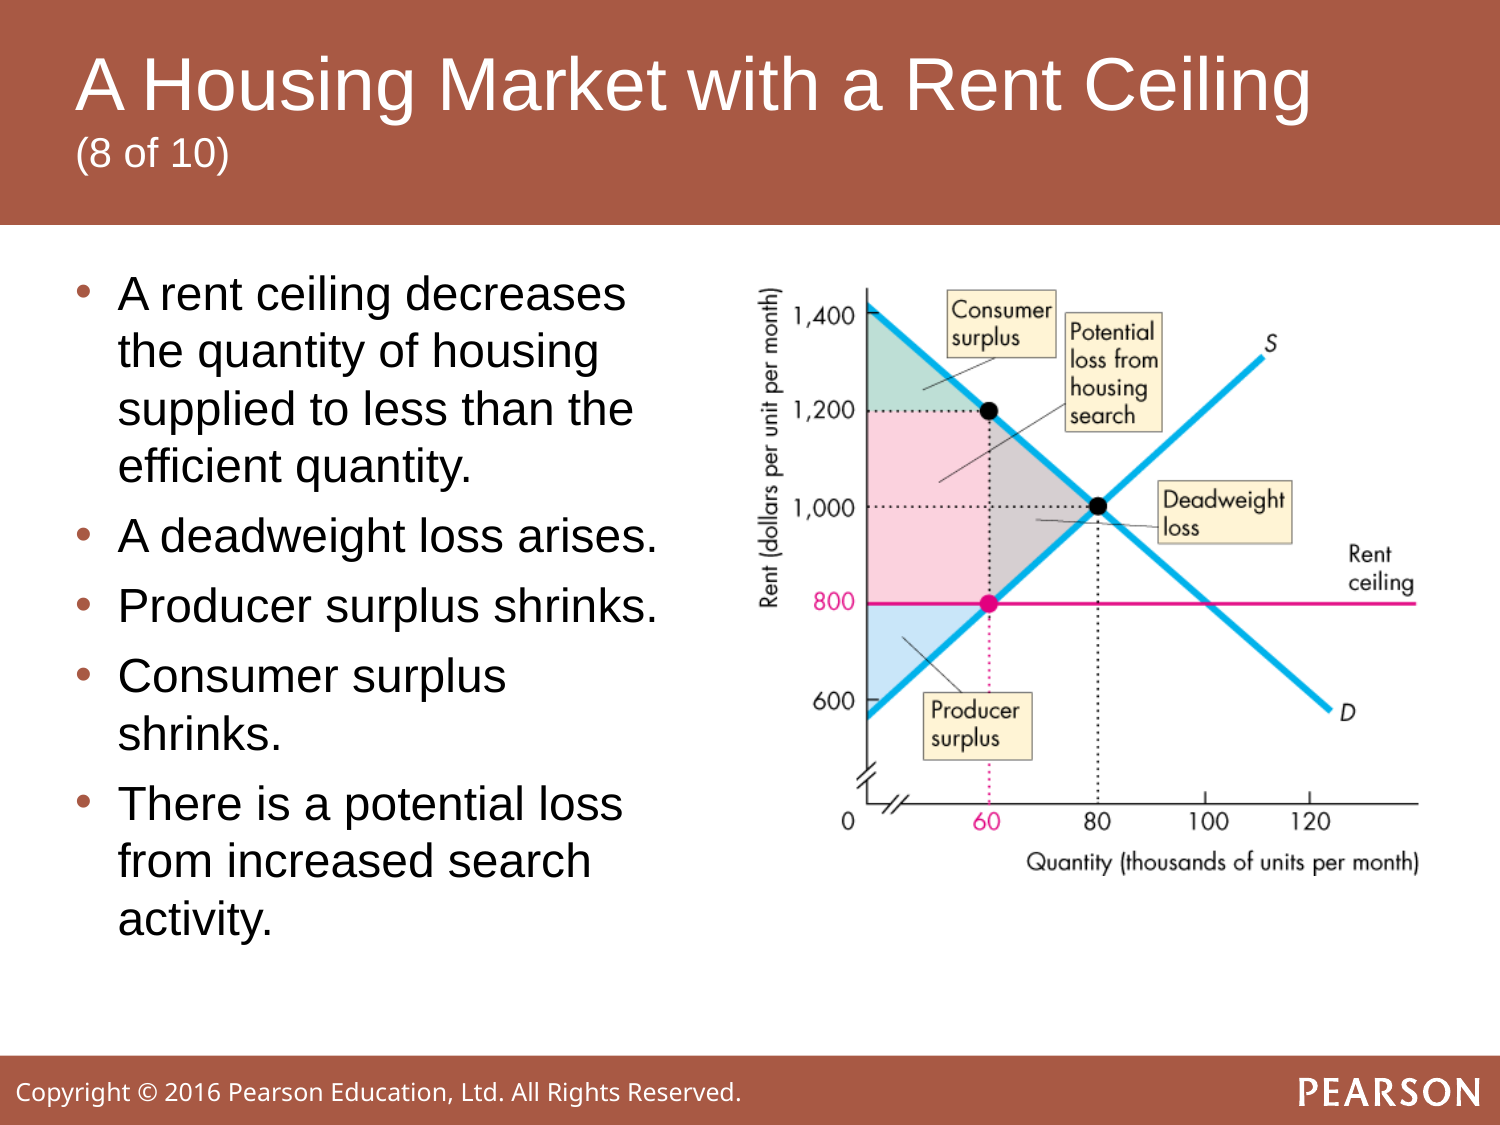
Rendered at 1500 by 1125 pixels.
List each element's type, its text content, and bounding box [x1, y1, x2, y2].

title A Housing Market with a Rent Ceiling (8 of 10) [75, 35, 1425, 138]
picture [756, 287, 1420, 877]
list A rent ceiling decreases the quantity of housing supplied to less than the efficient quantity. A deadweight loss arises. Producer surplus shrinks. Consumer surplus shrinks. There is a potential loss from increased search activity. [75, 262, 675, 1005]
